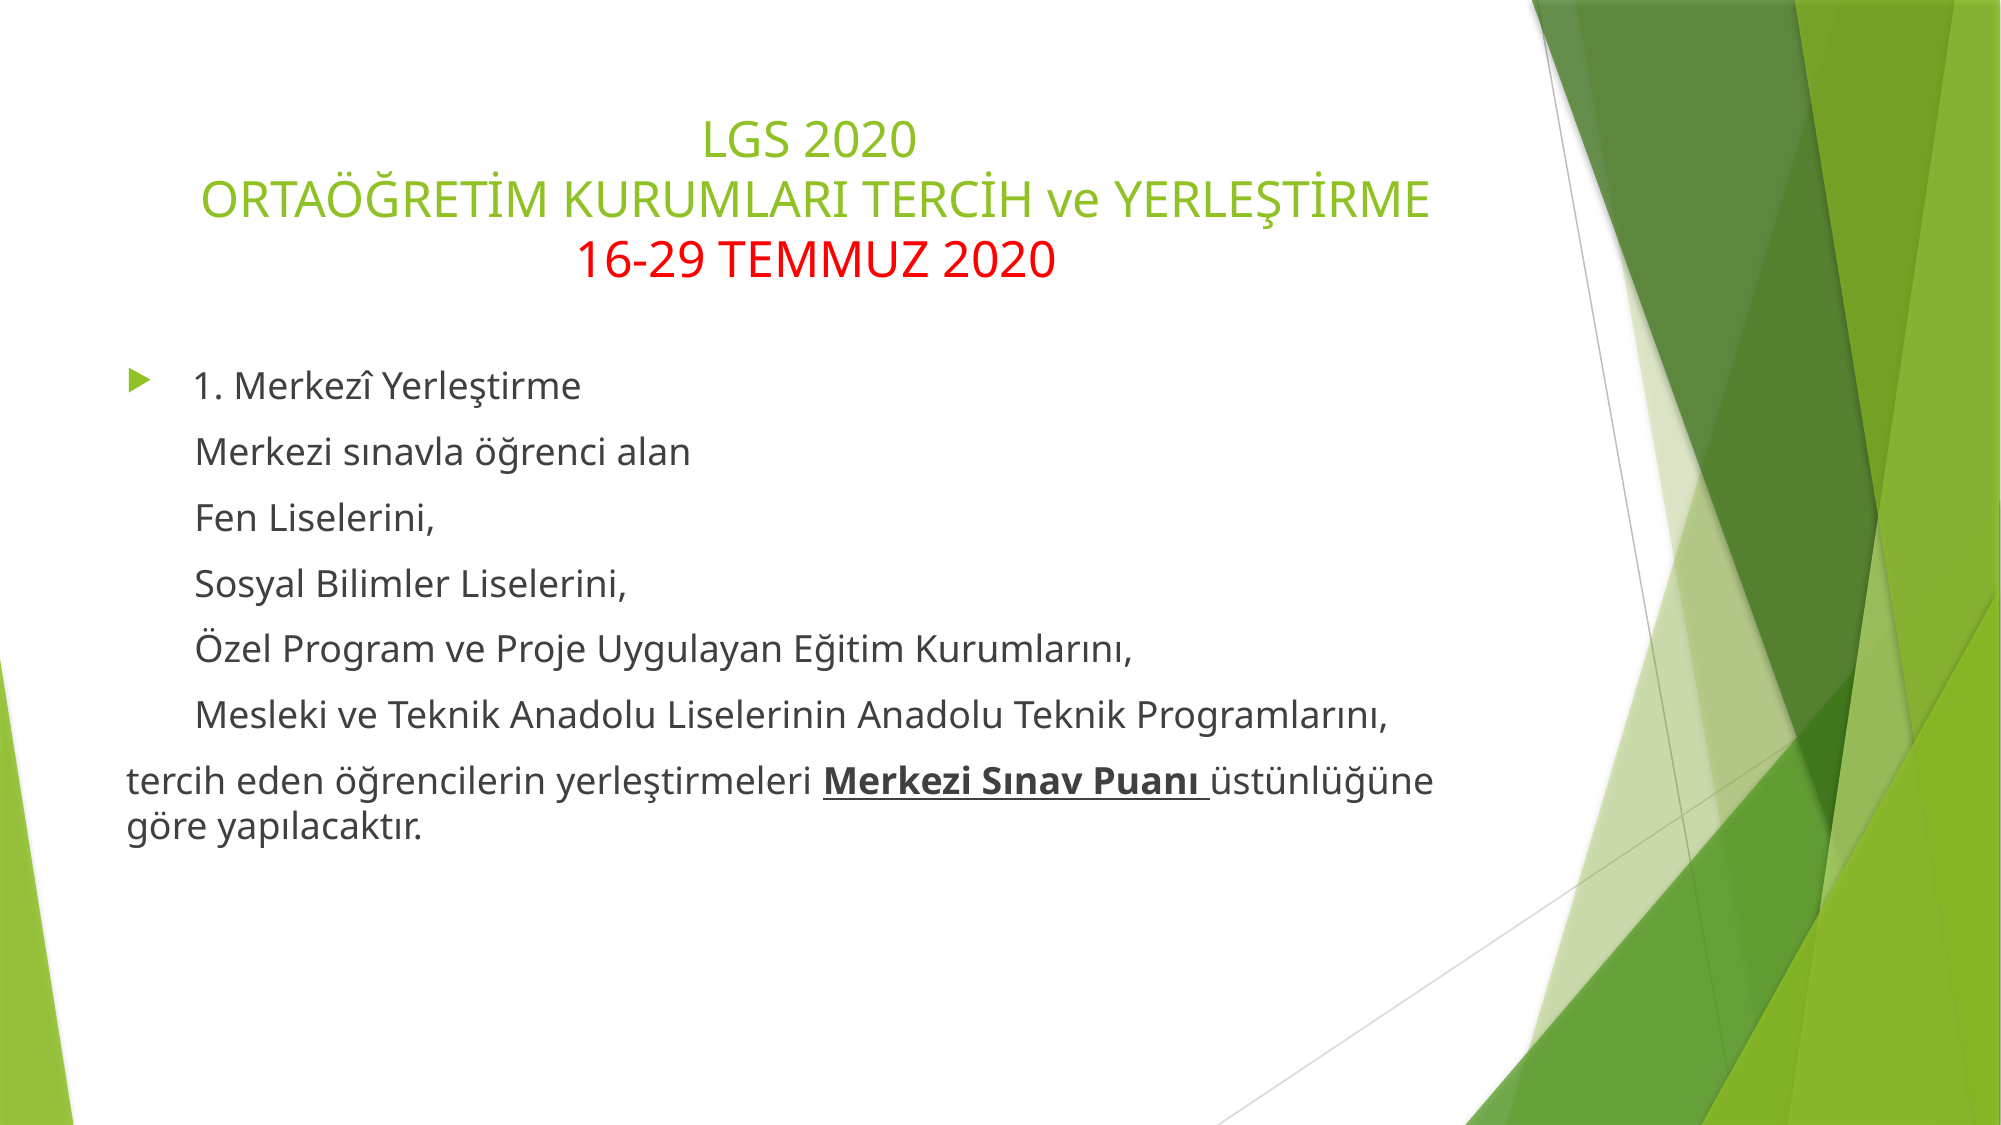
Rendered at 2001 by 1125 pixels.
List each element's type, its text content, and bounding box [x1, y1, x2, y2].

title LGS 2020 ORTAÖĞRETİM KURUMLARI TERCİH ve YERLEŞTİRME 16-29 TEMMUZ 2020 [111, 99, 1522, 317]
list 1. Merkezî Yerleştirme Merkezi sınavla öğrenci alan Fen Liselerini, Sosyal Bilimler Liselerini, Özel Program ve Proje Uygulayan Eğitim Kurumlarını, Mesleki ve Teknik Anadolu Liselerinin Anadolu Teknik Programlarını, tercih eden öğrencilerin yerleştirmeleri Merkezi Sınav Puanı üstünlüğüne göre yapılacaktır. [111, 354, 1522, 992]
